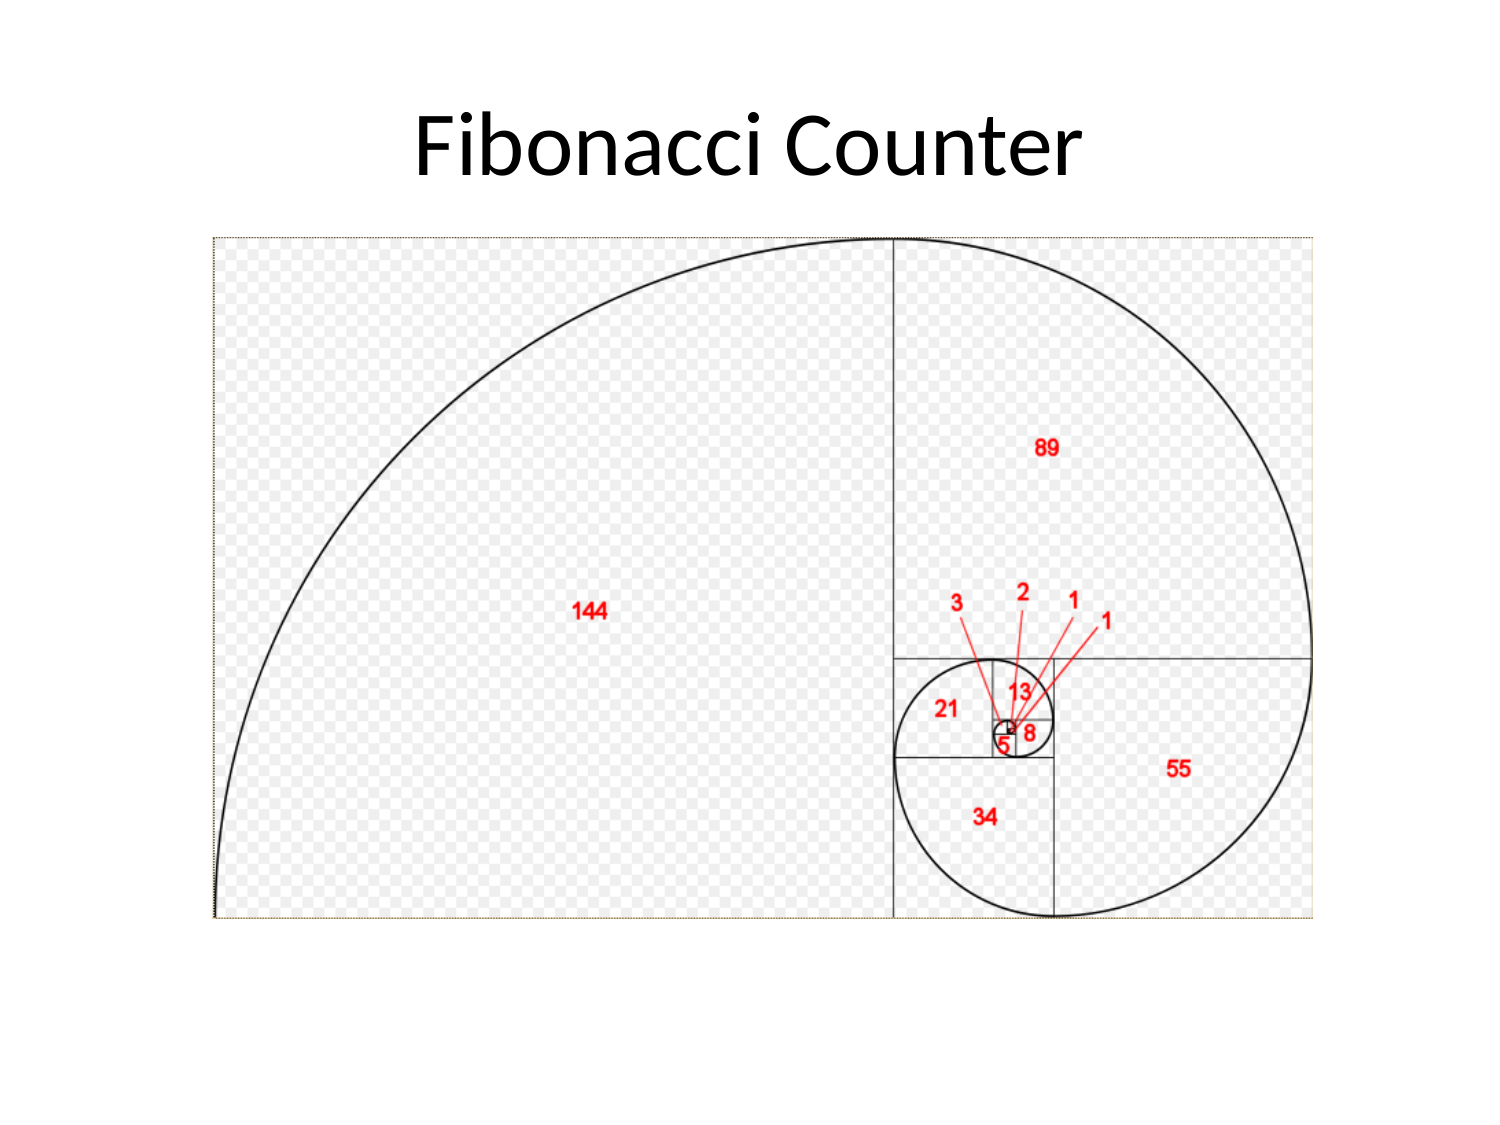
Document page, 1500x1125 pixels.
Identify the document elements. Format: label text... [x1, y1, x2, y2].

title Fibonacci Counter [75, 45, 1425, 233]
picture [212, 237, 1313, 919]
